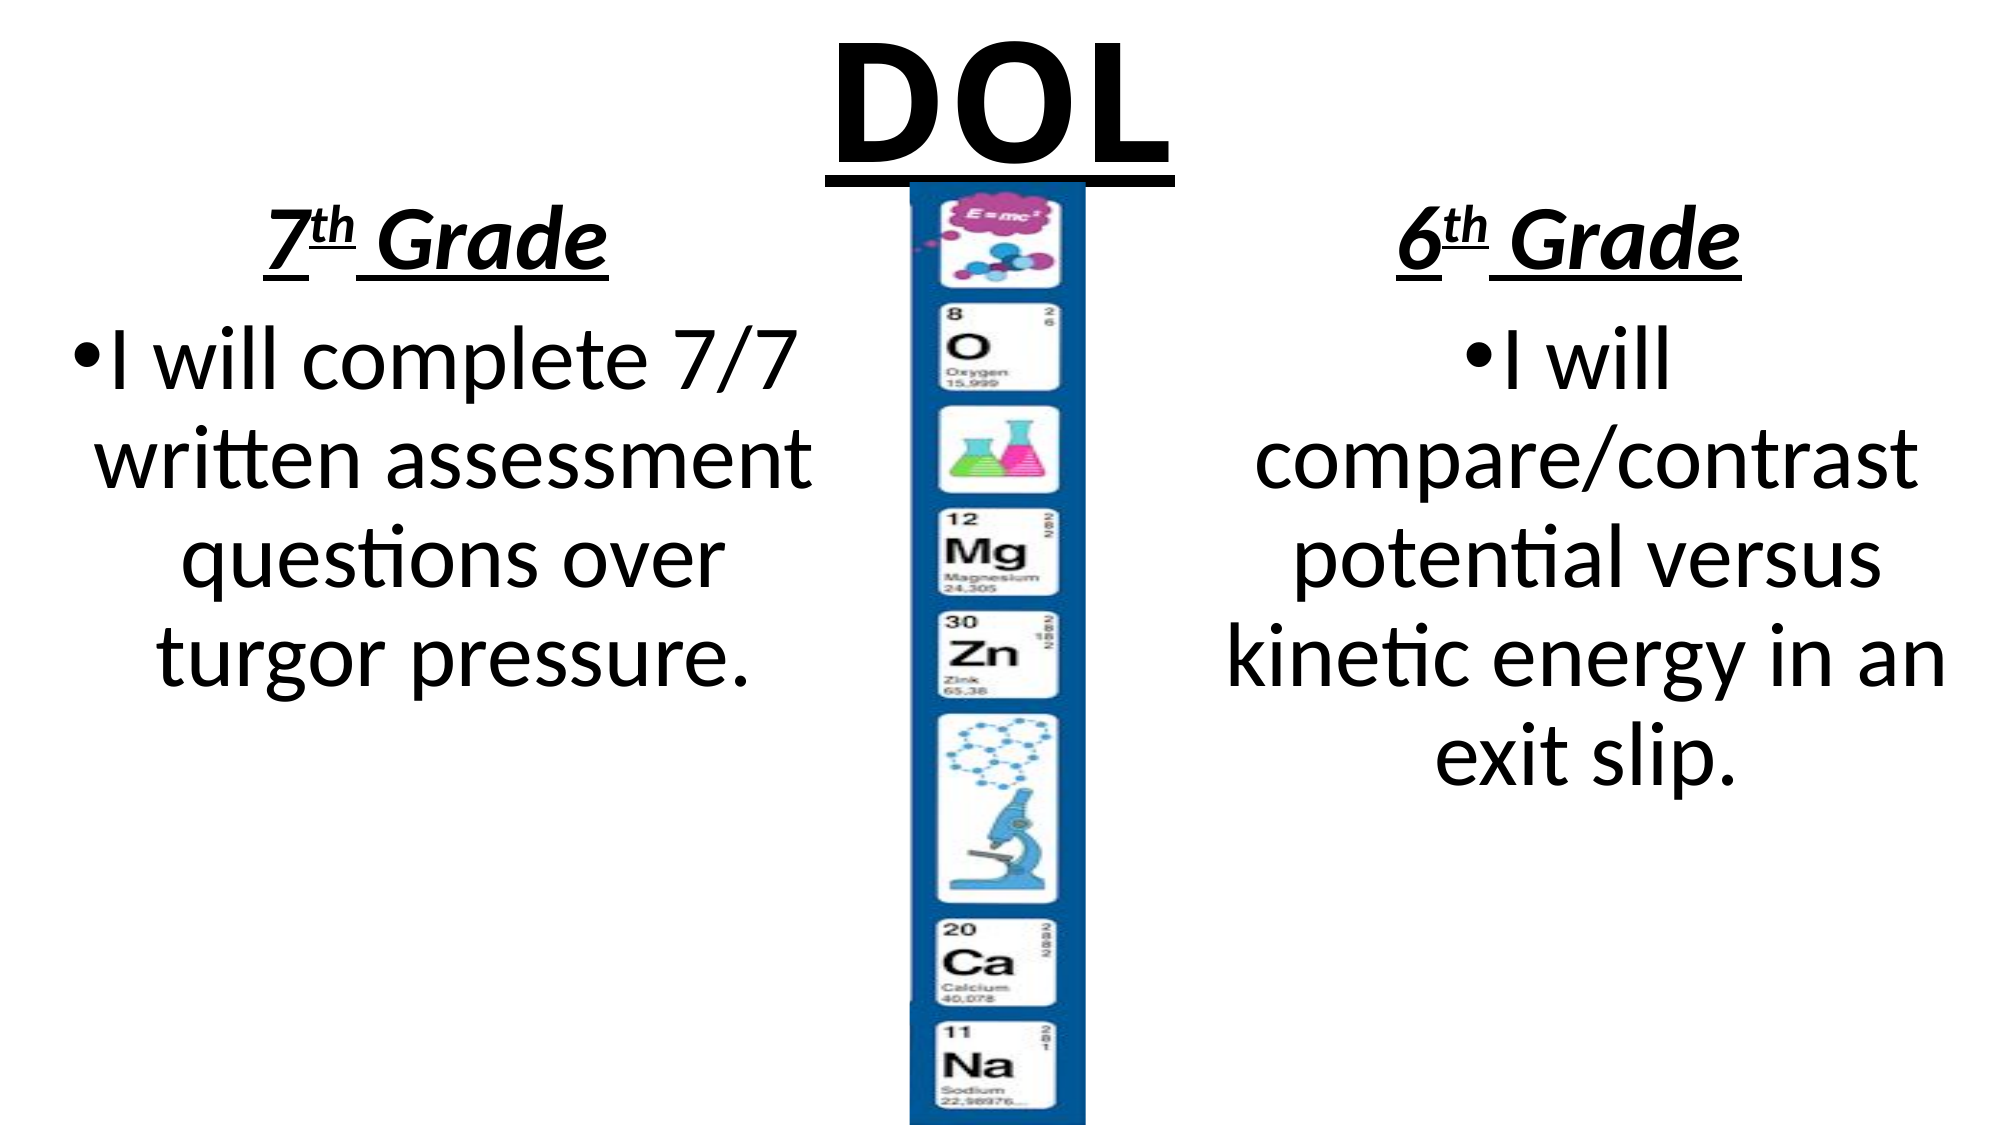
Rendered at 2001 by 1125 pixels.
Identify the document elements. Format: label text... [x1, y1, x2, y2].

picture [909, 182, 1086, 1125]
text_box DOL [137, 0, 1863, 218]
text_box 6th Grade I will compare/contrast potential versus kinetic energy in an exit slip. [1137, 182, 2000, 1125]
text_box 7th Grade I will complete 7/7 written assessment questions over turgor pressure. [16, 182, 855, 1125]
